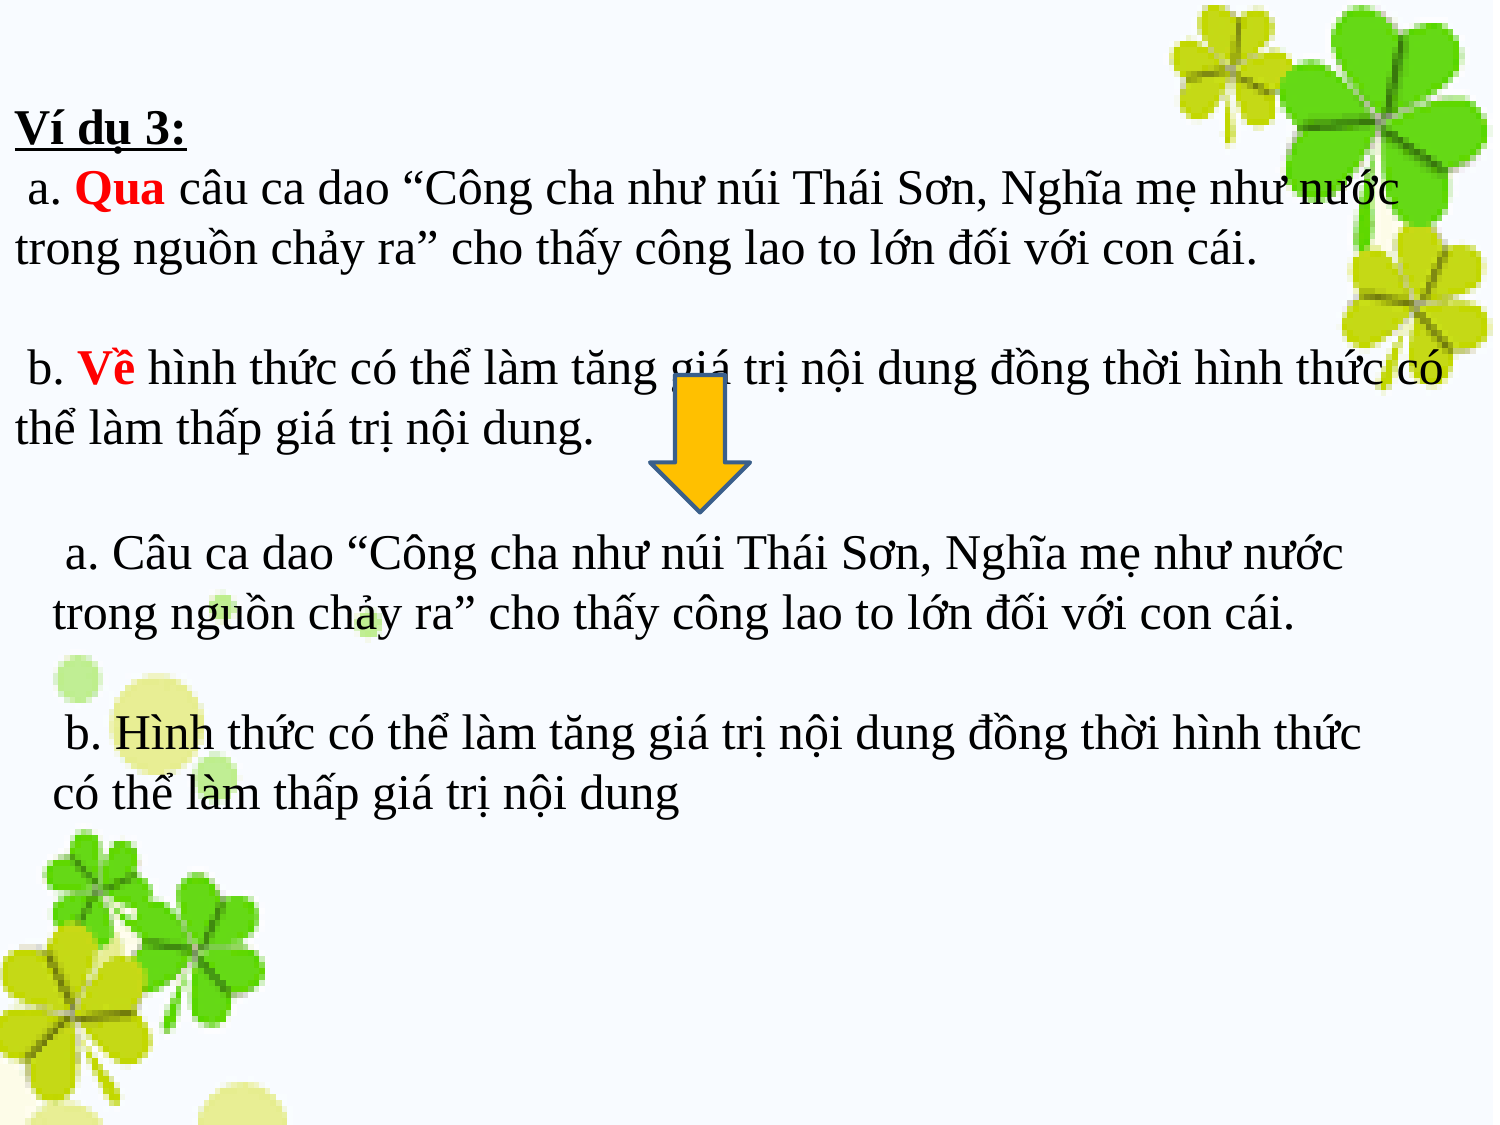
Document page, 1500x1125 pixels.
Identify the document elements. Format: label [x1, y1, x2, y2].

list [0, 0, 1494, 1125]
